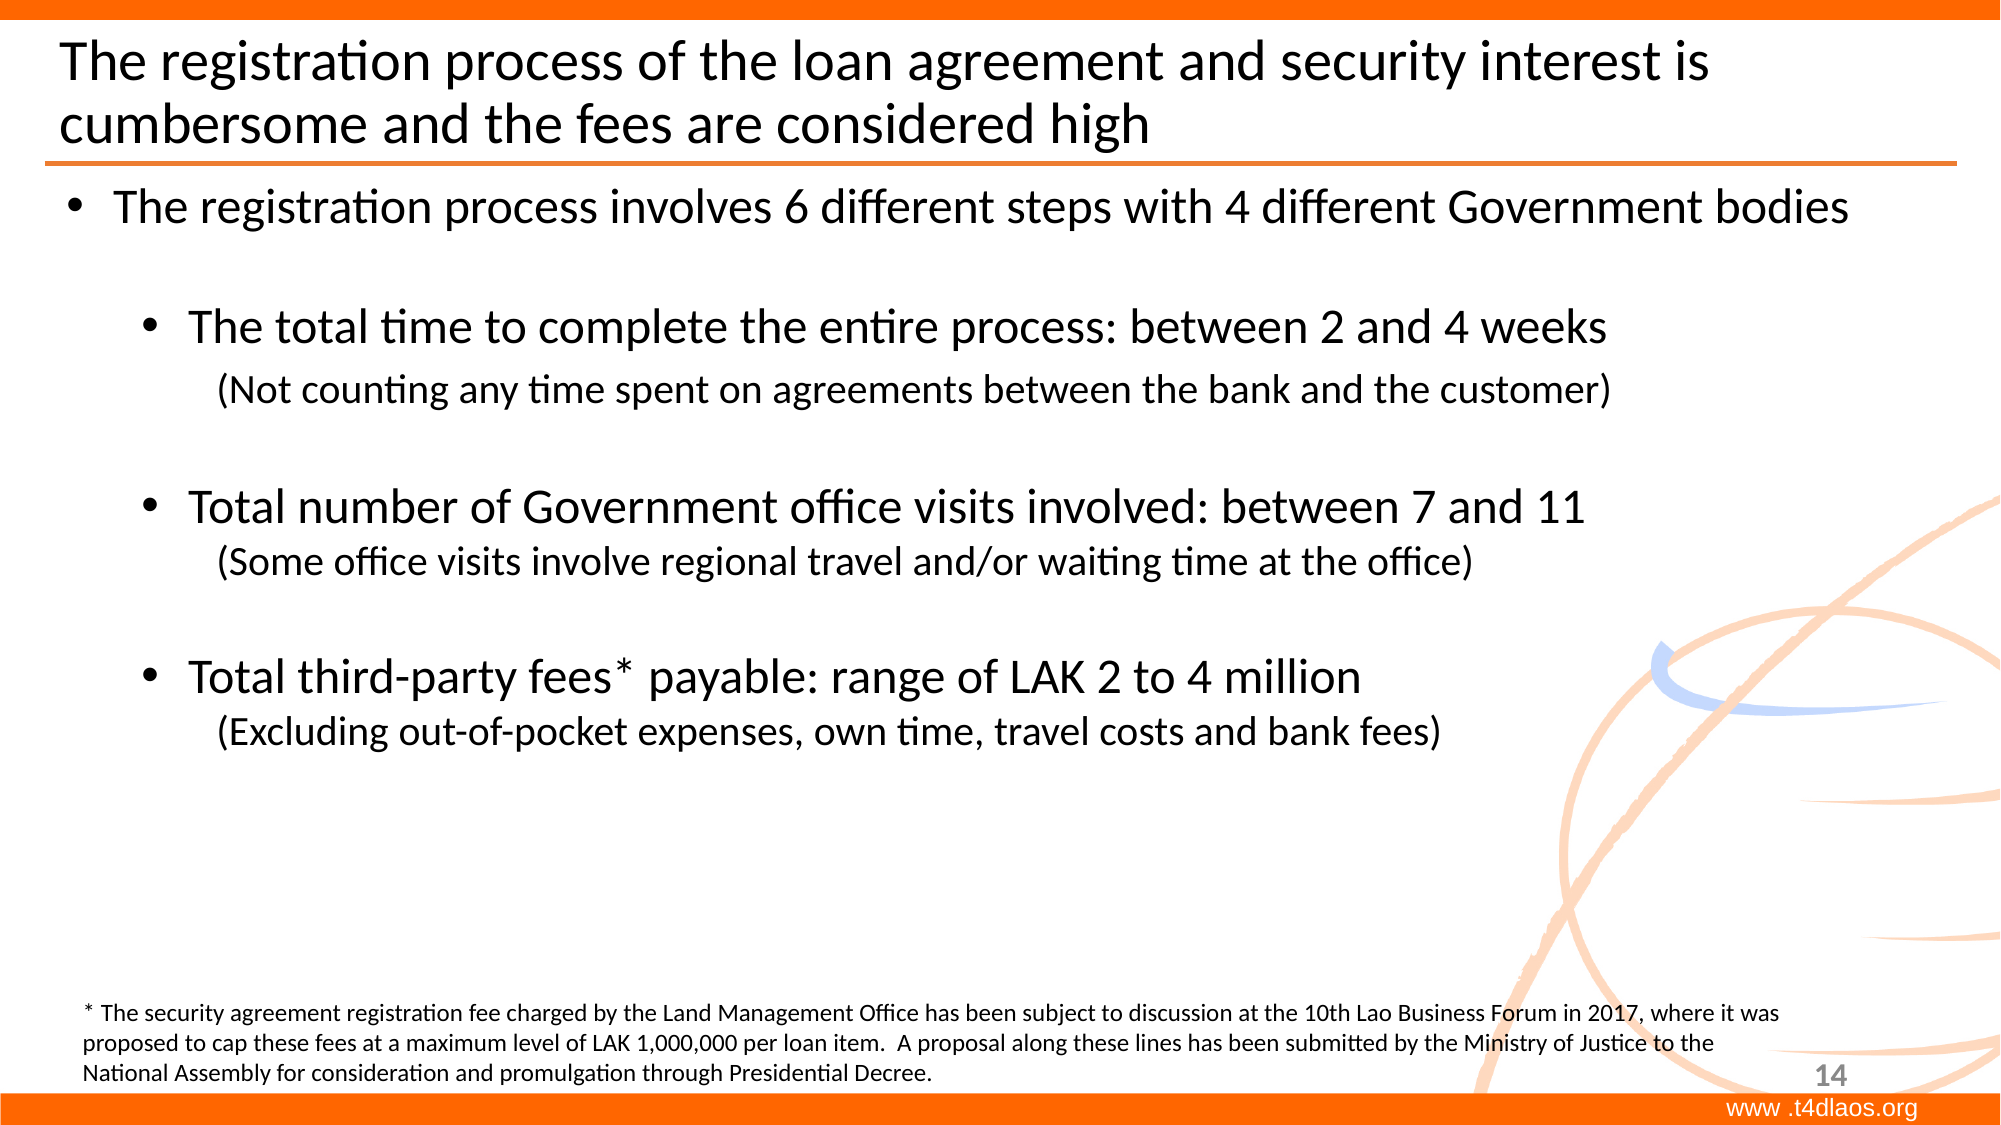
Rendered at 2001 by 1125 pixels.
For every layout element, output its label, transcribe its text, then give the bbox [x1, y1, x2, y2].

text_box * The security agreement registration fee charged by the Land Management Office has been subject to discussion at the 10th Lao Business Forum in 2017, where it was proposed to cap these fees at a maximum level of LAK 1,000,000 per loan item. A proposal along these lines has been submitted by the Ministry of Justice to the National Assembly for consideration and promulgation through Presidential Decree. [67, 988, 1812, 1094]
text_box The registration process involves 6 different steps with 4 different Government bodies The total time to complete the entire process: between 2 and 4 weeks (Not counting any time spent on agreements between the bank and the customer) Total number of Government office visits involved: between 7 and 11 (Some office visits involve regional travel and/or waiting time at the office) Total third-party fees* payable: range of LAK 2 to 4 million (Excluding out-of-pocket expenses, own time, travel costs and bank fees) [51, 166, 1957, 1122]
picture [0, 0, 2001, 1125]
title The registration process of the loan agreement and security interest is cumbersome and the fees are considered high [44, 23, 1957, 161]
